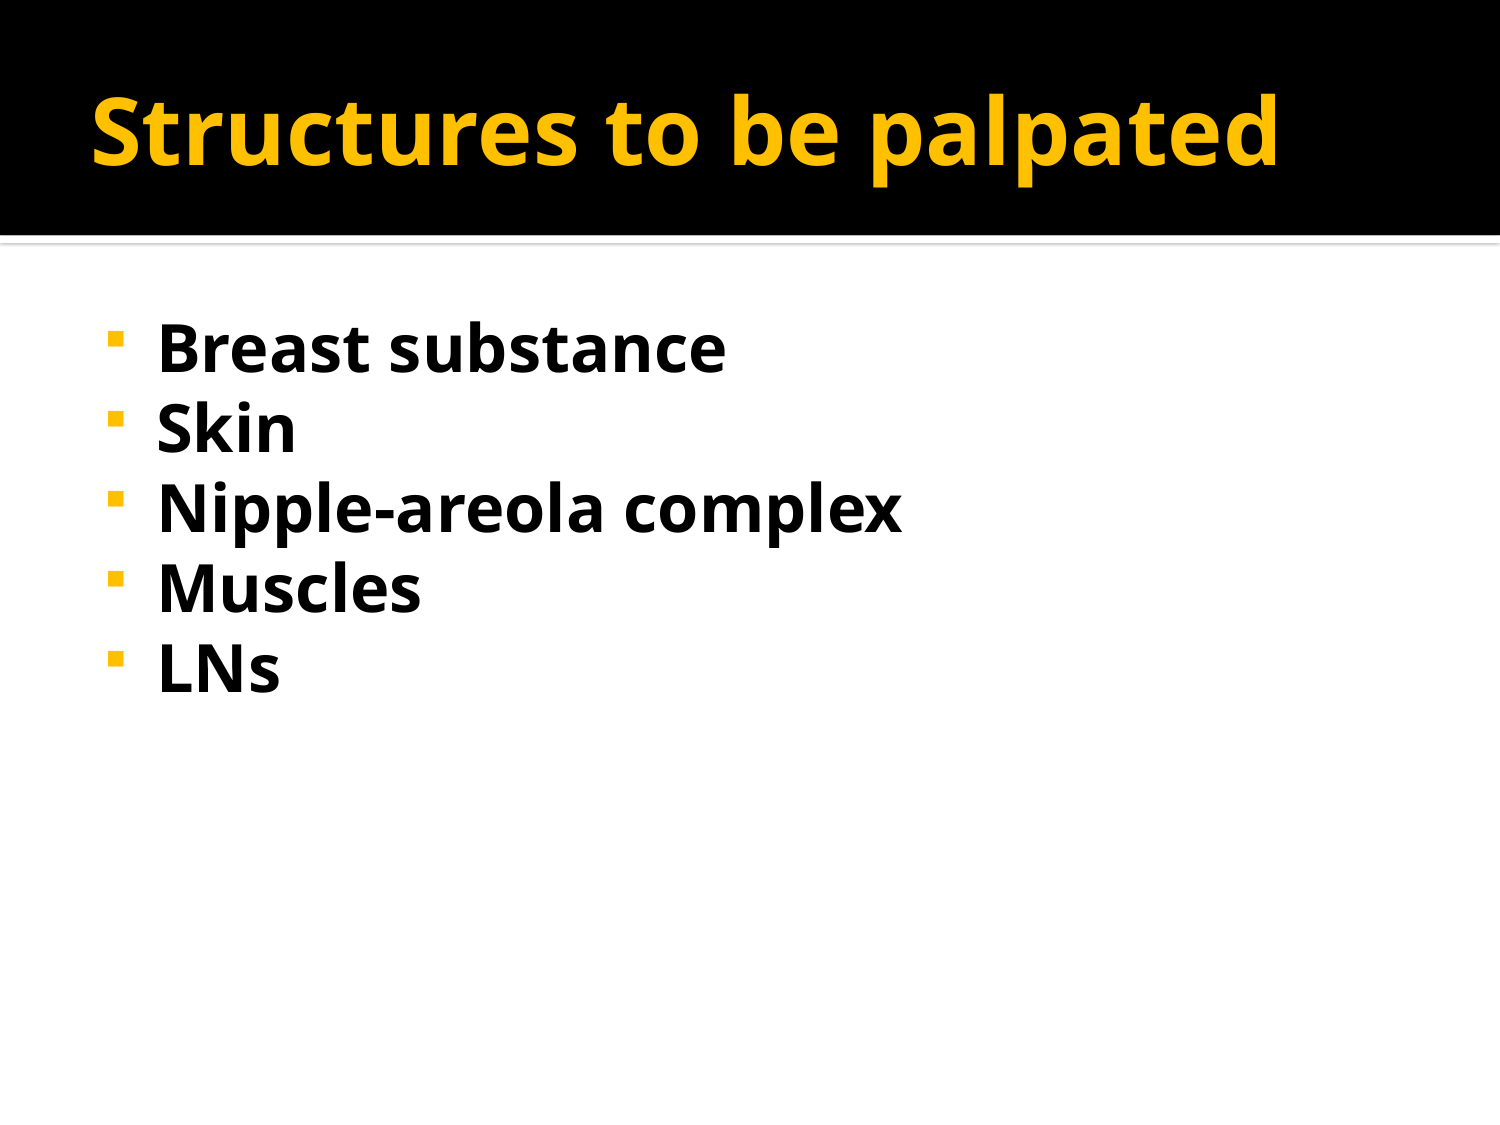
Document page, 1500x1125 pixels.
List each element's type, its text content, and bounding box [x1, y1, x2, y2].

list Breast substance Skin Nipple-areola complex Muscles LNs [75, 291, 1425, 1050]
title Structures to be palpated [75, 25, 1425, 231]
